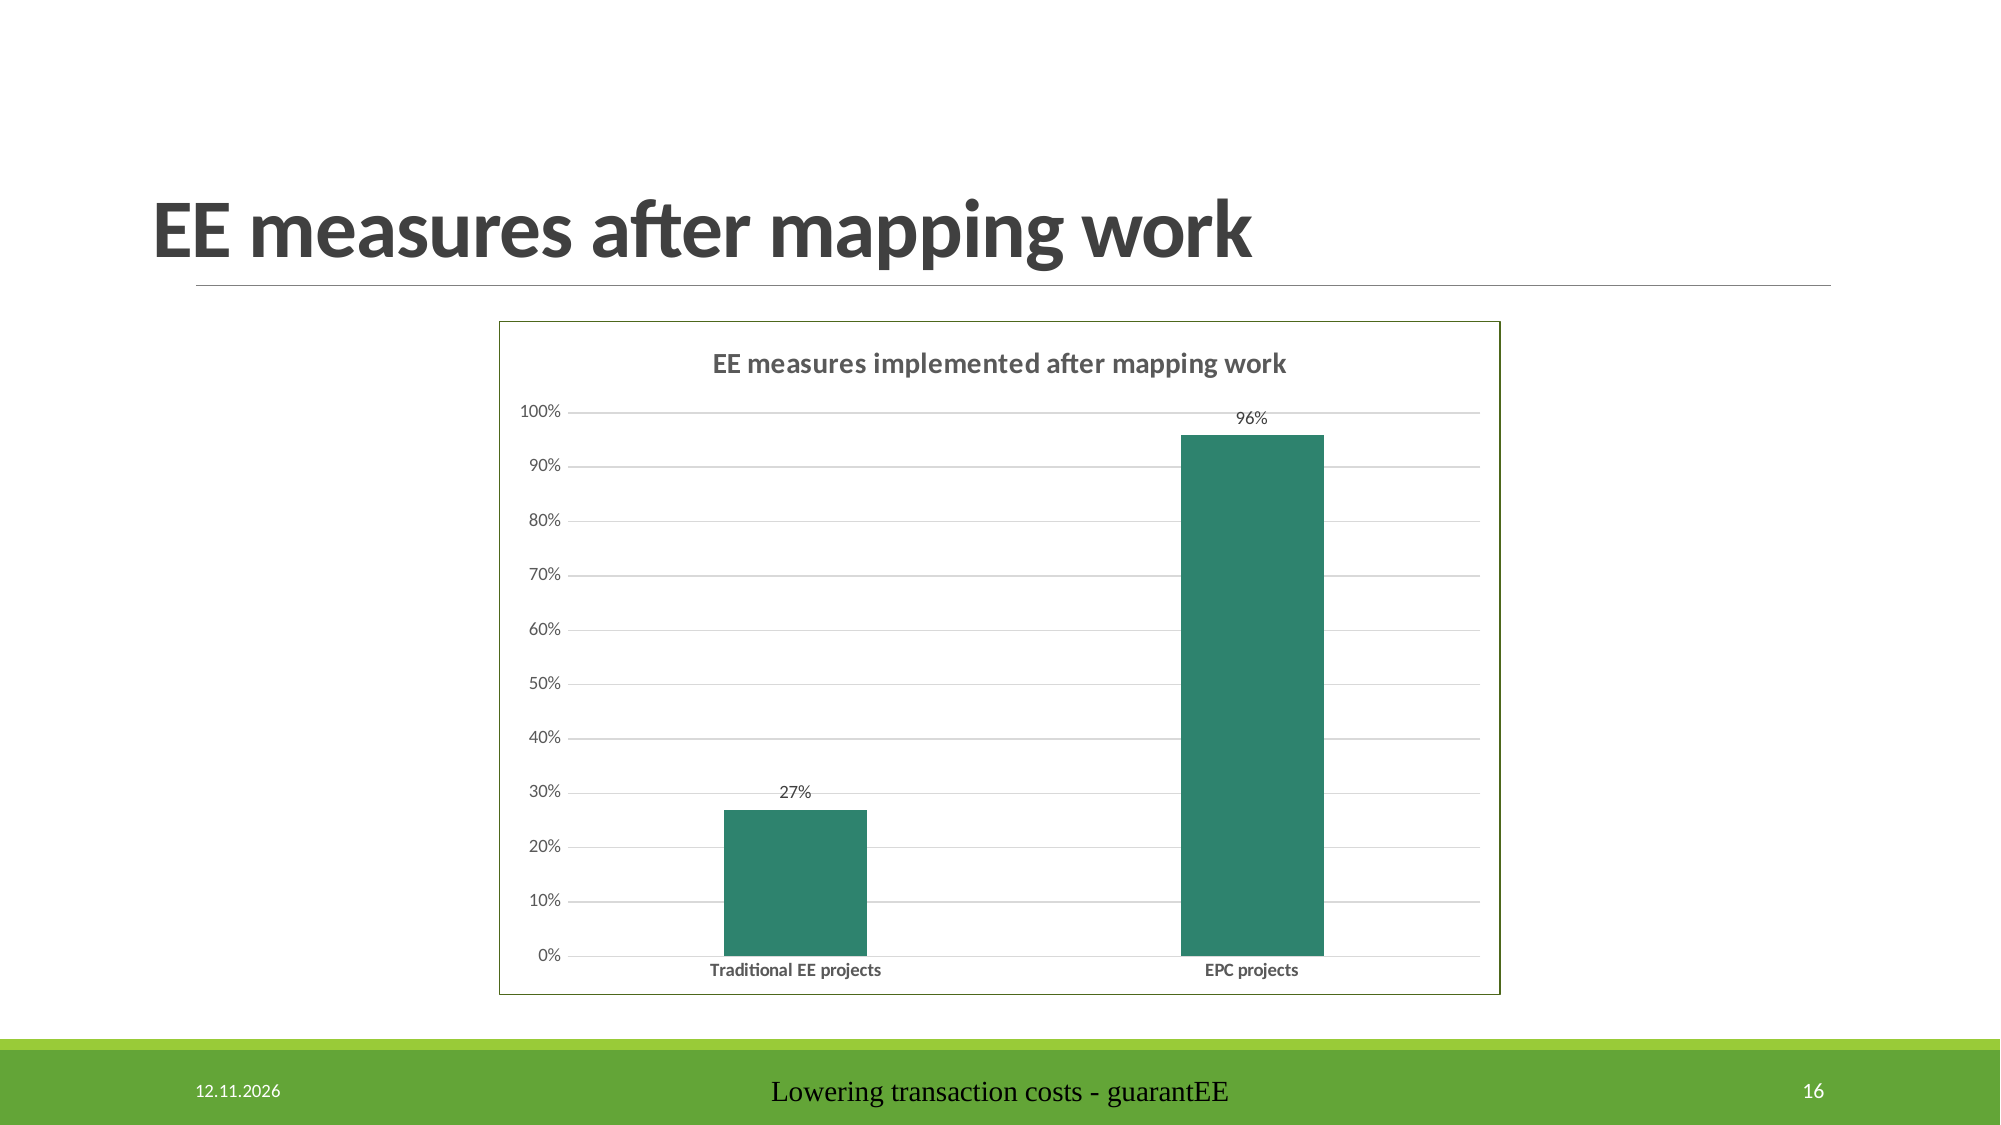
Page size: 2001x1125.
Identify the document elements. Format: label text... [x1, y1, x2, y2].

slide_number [180, 1059, 586, 1120]
chart [498, 320, 1502, 996]
title EE measures after mapping work [137, 104, 1863, 282]
slide_number 16 [1624, 1059, 1840, 1120]
footer Lowering transaction costs - guarantEE [604, 1059, 1396, 1120]
